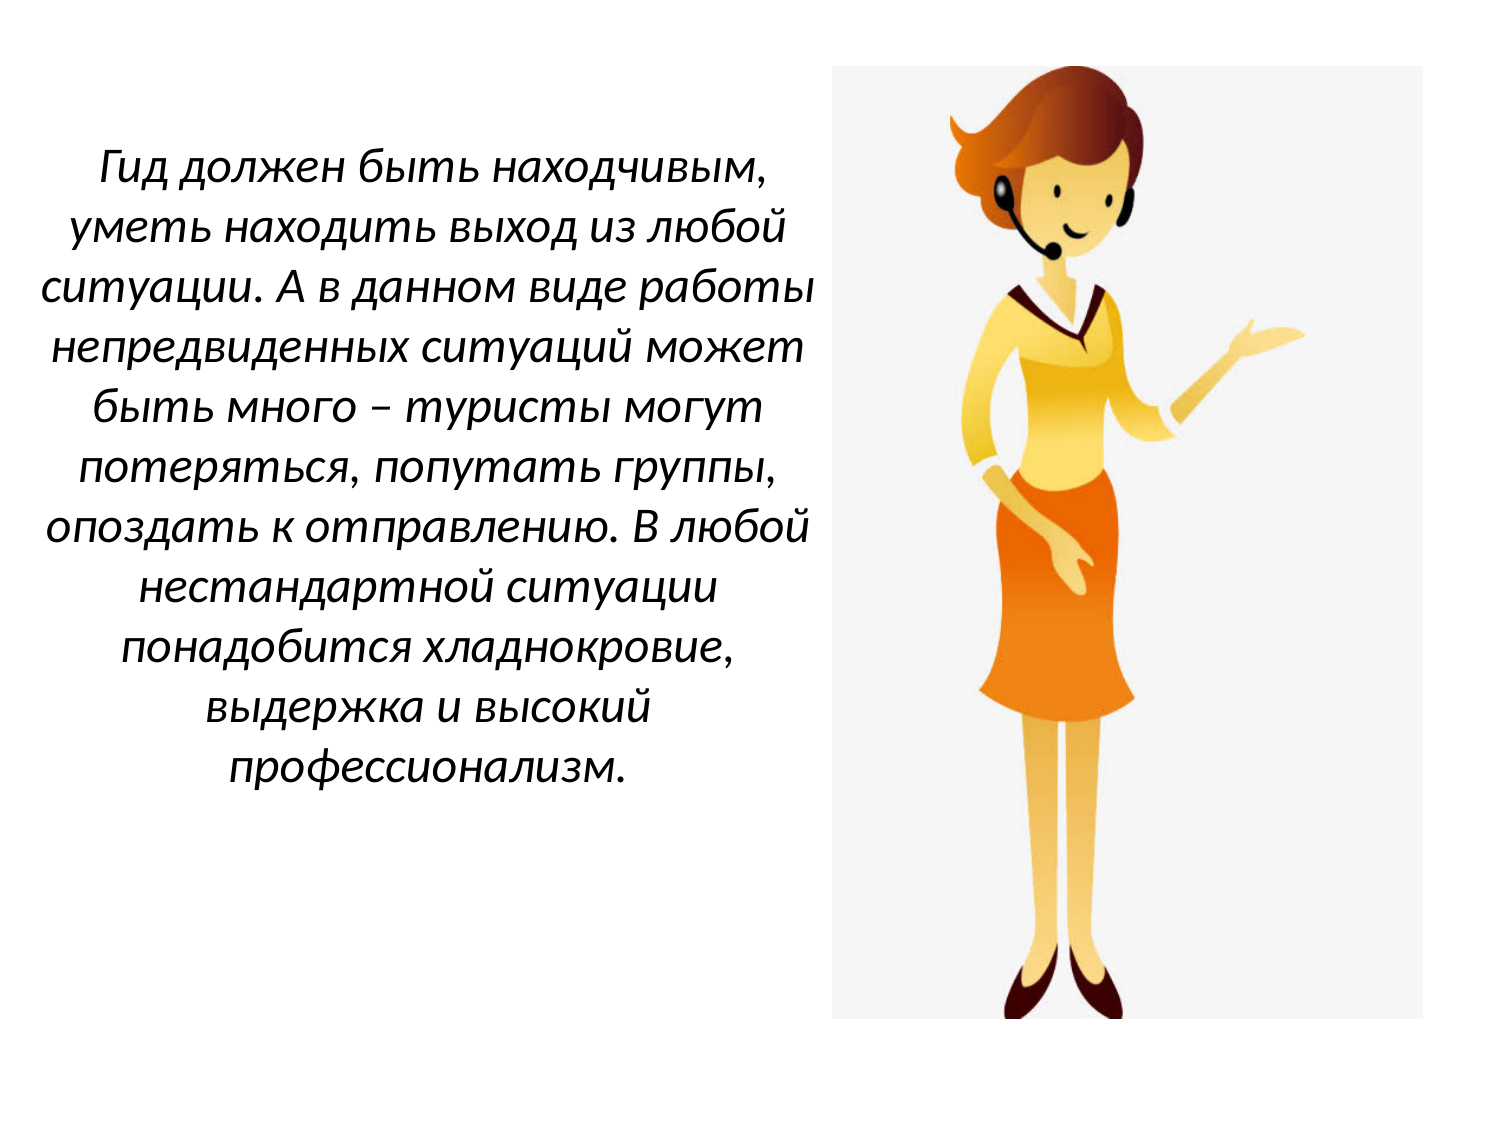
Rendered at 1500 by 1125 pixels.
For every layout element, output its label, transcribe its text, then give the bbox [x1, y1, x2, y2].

picture [832, 66, 1423, 1020]
title Гид должен быть находчивым, уметь находить выход из любой ситуации. А в данном виде работы непредвиденных ситуаций может быть много – туристы могут потеряться, попутать группы, опоздать к отправлению. В любой нестандартной ситуации понадобится хладнокровие, выдержка и высокий профессионализм. [0, 0, 857, 1031]
